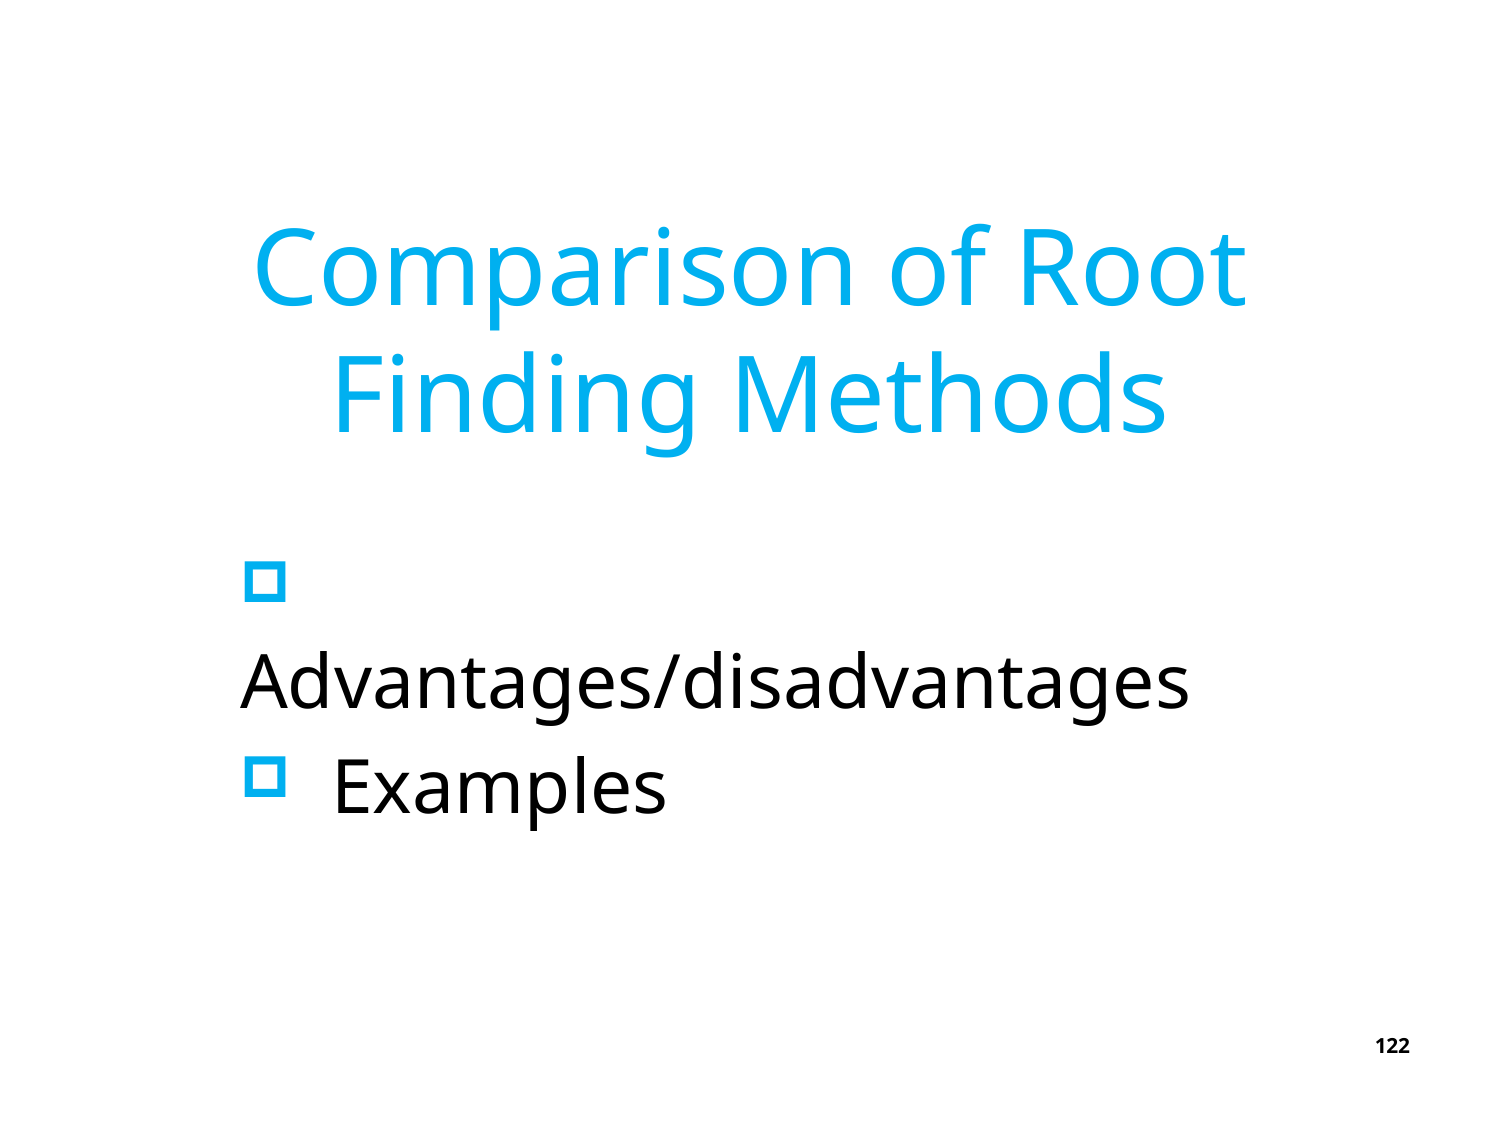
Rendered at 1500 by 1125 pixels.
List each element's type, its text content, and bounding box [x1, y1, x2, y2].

title Comparison of Root Finding Methods [112, 112, 1388, 462]
slide_number 122 [1074, 1024, 1426, 1101]
subtitle Advantages/disadvantages Examples [225, 536, 1275, 899]
